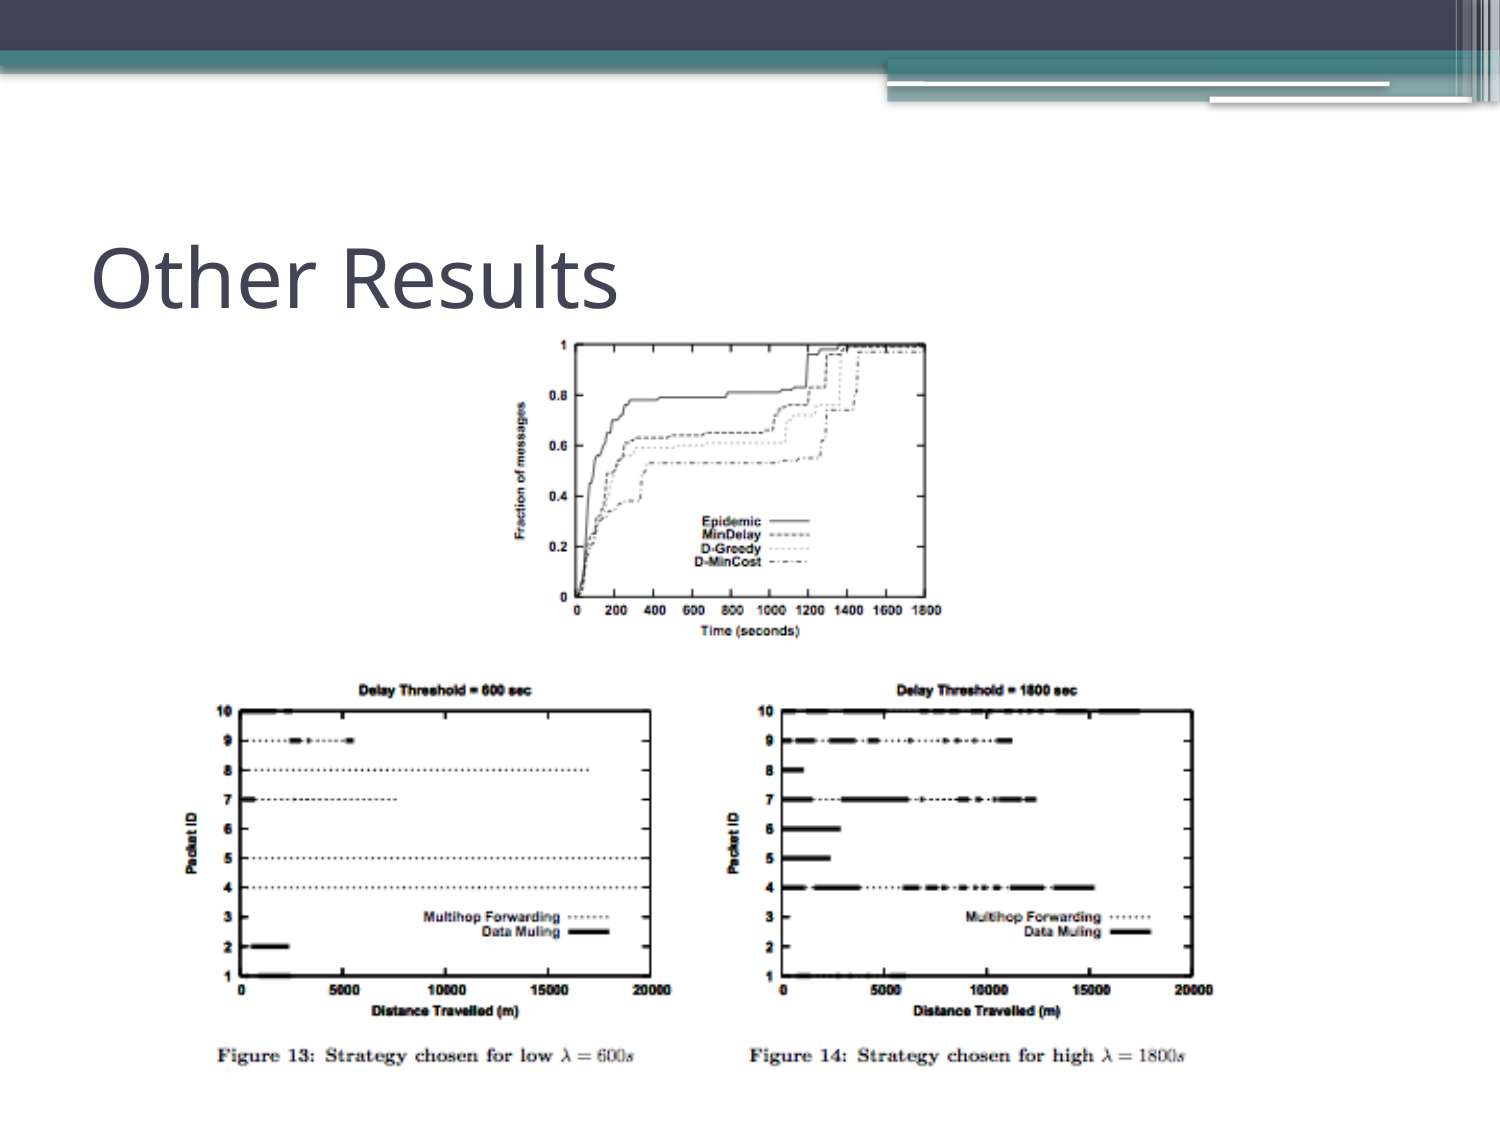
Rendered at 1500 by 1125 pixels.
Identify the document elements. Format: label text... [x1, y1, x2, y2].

picture [174, 324, 1230, 1079]
title Other Results [75, 187, 1425, 363]
